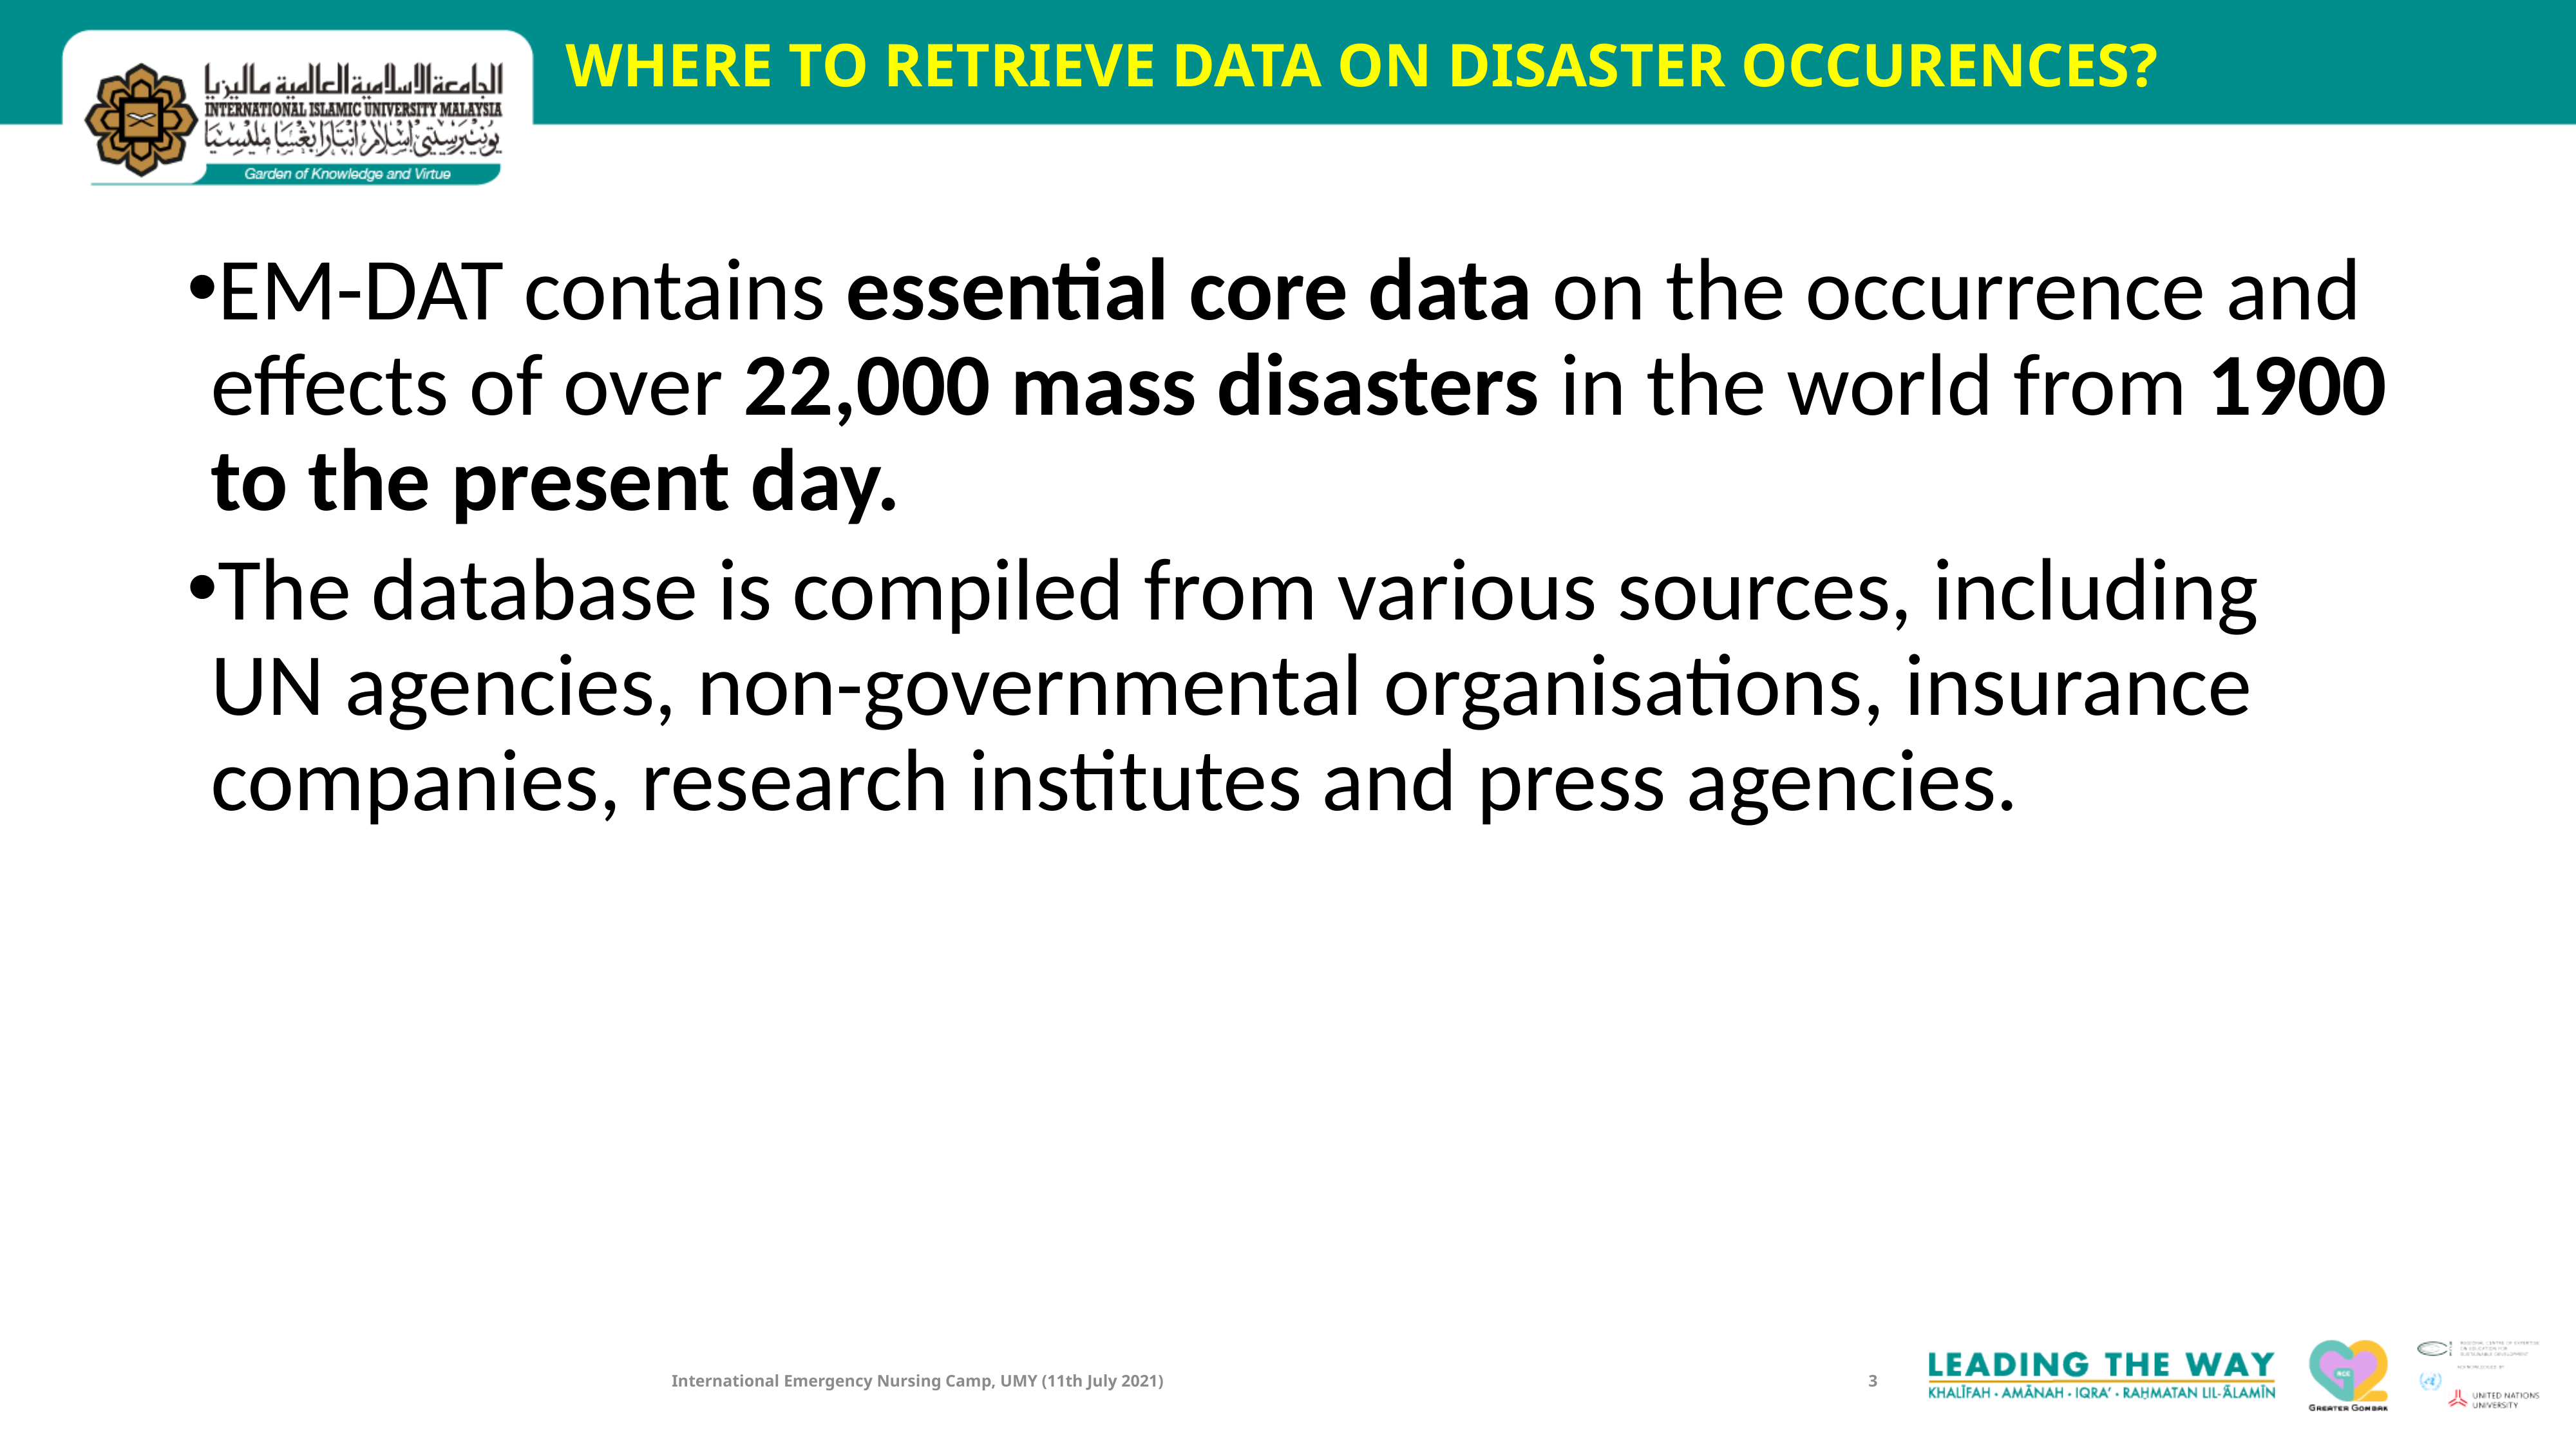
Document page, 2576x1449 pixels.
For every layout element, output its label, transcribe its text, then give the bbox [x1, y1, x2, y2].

title WHERE TO RETRIEVE DATA ON DISASTER OCCURENCES? [556, 28, 2399, 106]
slide_number 3 [1419, 1343, 1888, 1421]
footer International Emergency Nursing Camp, UMY (11th July 2021) [483, 1343, 1353, 1421]
list EM-DAT contains essential core data on the occurrence and effects of over 22,000 mass disasters in the world from 1900 to the present day. The database is compiled from various sources, including UN agencies, non-governmental organisations, insurance companies, research institutes and press agencies. [177, 238, 2399, 1305]
picture [0, 0, 2576, 1449]
